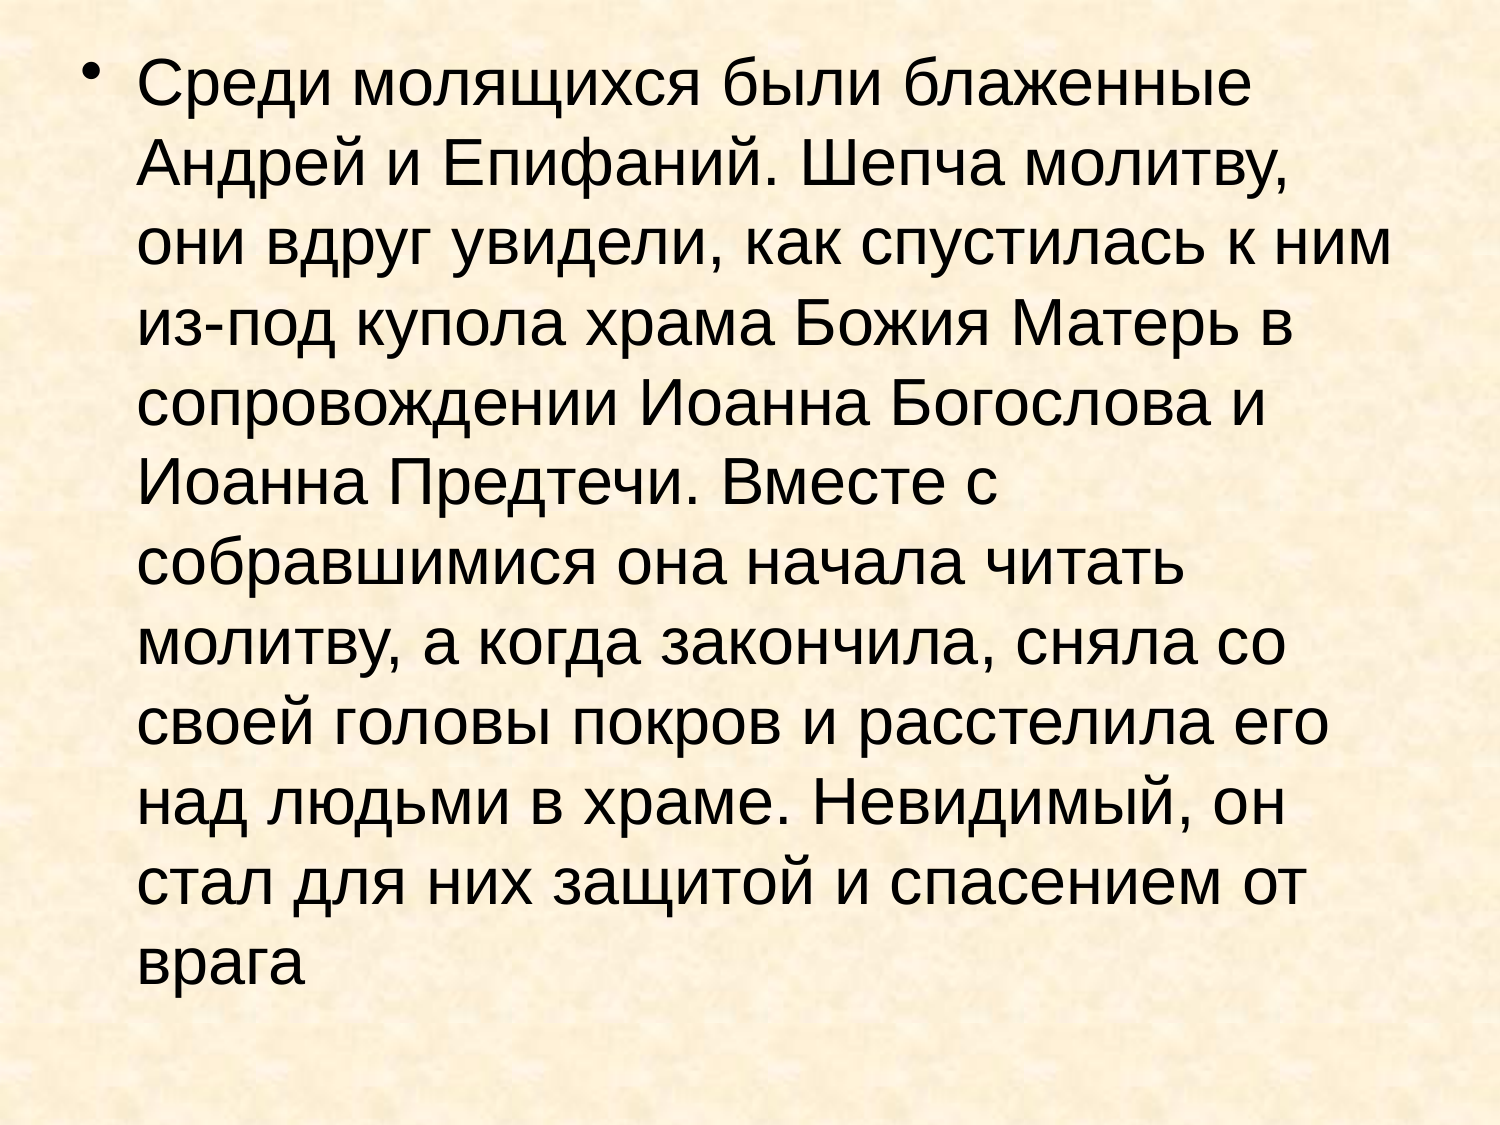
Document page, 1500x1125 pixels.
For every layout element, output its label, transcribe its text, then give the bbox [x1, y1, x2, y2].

picture [0, 0, 1500, 1125]
list Среди молящихся были блаженные Андрей и Епифаний. Шепча молитву, они вдруг увидели, как спустилась к ним из-под купола храма Божия Матерь в сопровождении Иоанна Богослова и Иоанна Предтечи. Вместе с собравшимися она начала читать молитву, а когда закончила, сняла со своей головы покров и расстелила его над людьми в храме. Невидимый, он стал для них защитой и спасением от врага [64, 30, 1416, 774]
